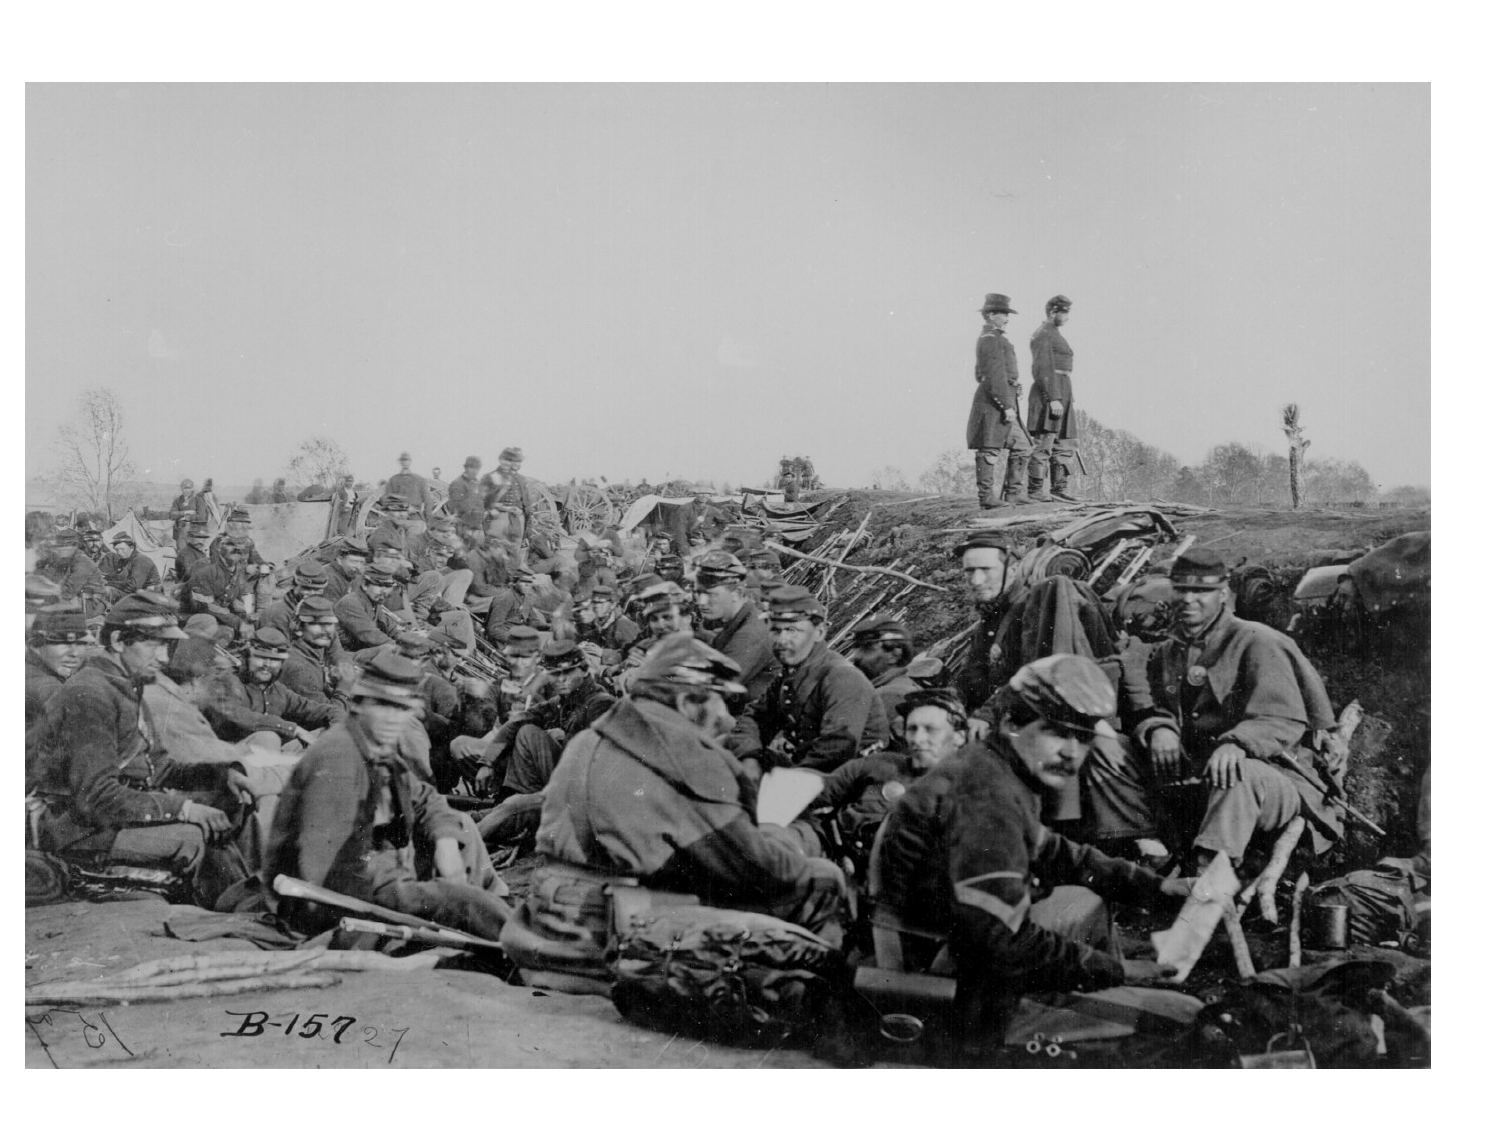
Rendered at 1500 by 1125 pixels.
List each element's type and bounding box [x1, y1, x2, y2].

list [0, 81, 1500, 1069]
